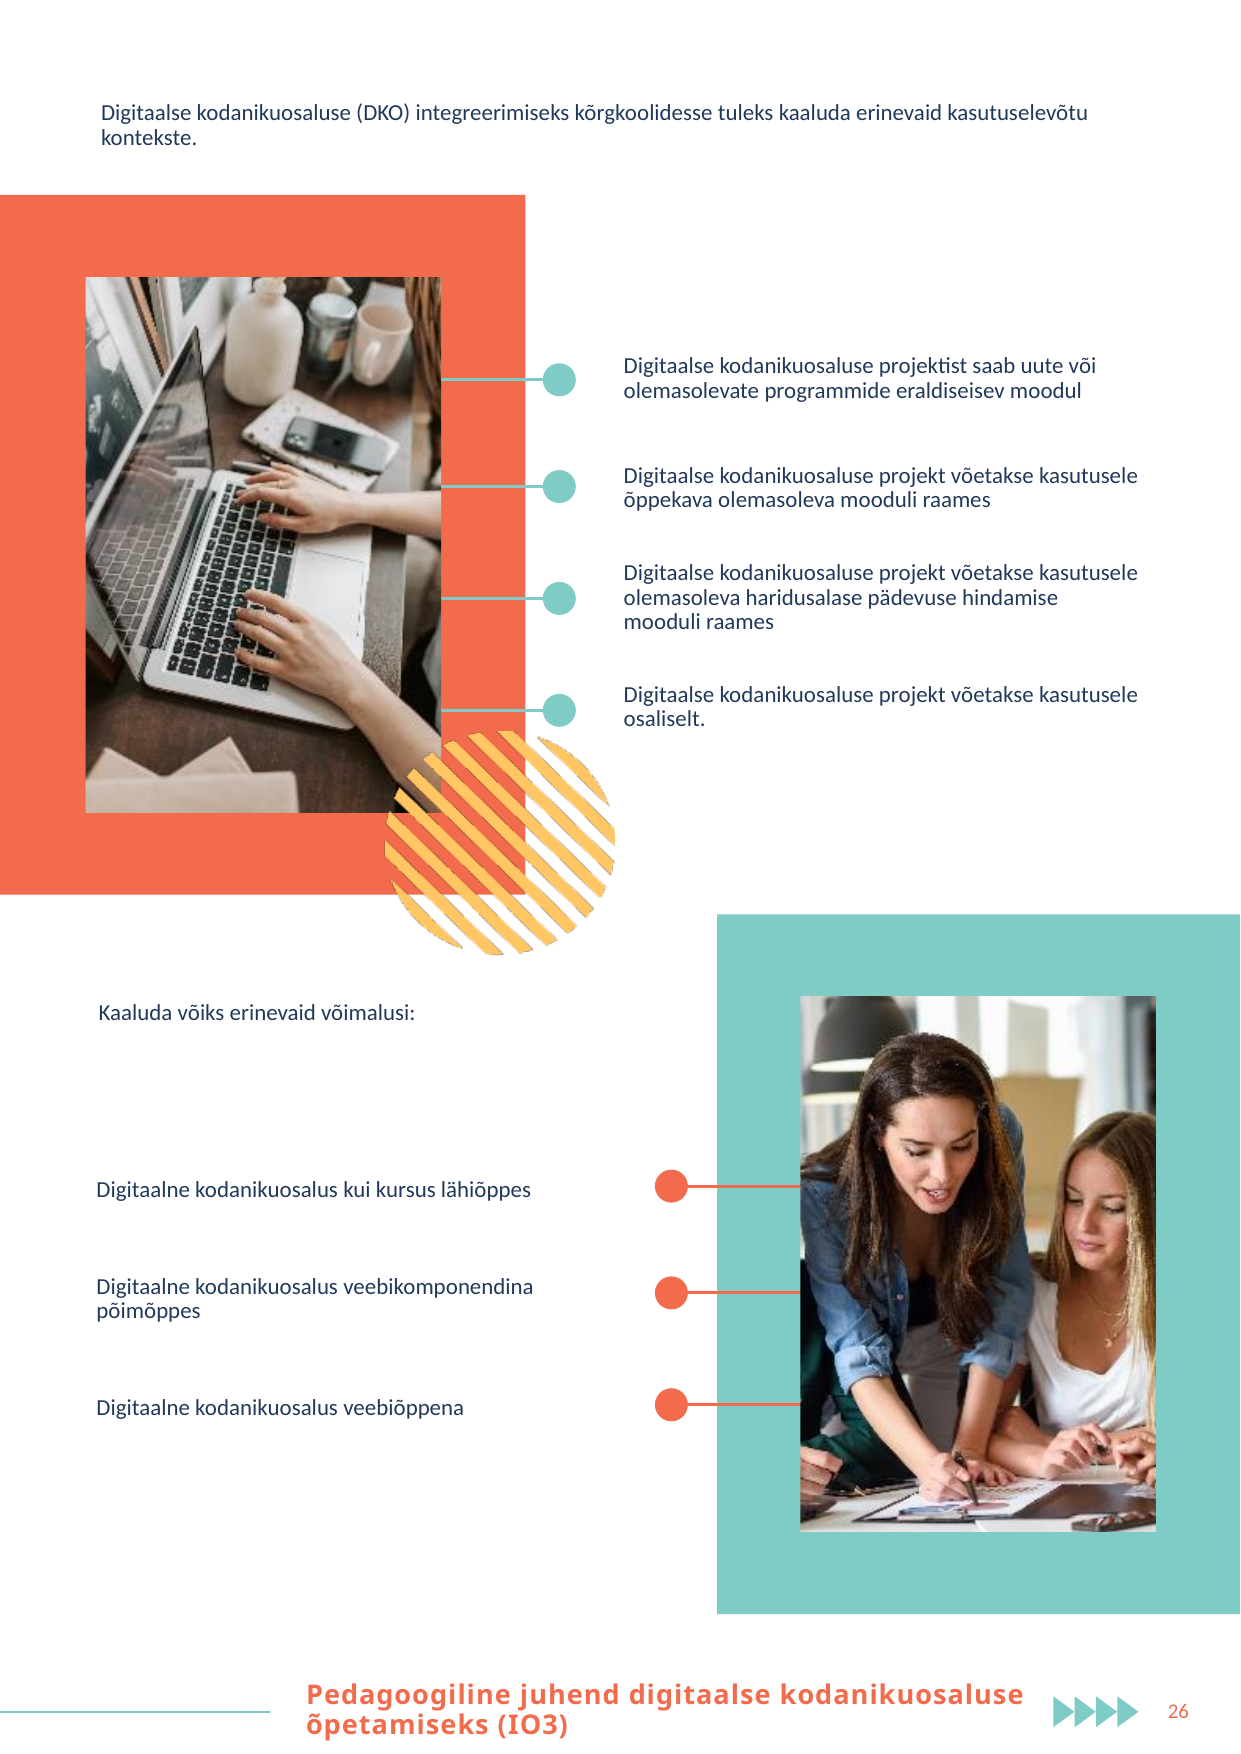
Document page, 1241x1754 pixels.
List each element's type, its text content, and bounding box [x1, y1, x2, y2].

list Pedagoogiline juhend digitaalse kodanikuosaluse õpetamiseks (IO3) [290, 1669, 1065, 1753]
picture [800, 996, 1156, 1532]
list Digitaalse kodanikuosaluse projekt võetakse kasutusele osaliselt. [608, 660, 1157, 754]
list Digitaalne kodanikuosalus veebikomponendina põimõppes [81, 1252, 629, 1346]
list Digitaalse kodanikuosaluse projekt võetakse kasutusele õppekava olemasoleva mooduli raames [608, 442, 1157, 535]
list Digitaalse kodanikuosaluse (DKO) integreerimiseks kõrgkoolidesse tuleks kaaluda erinevaid kasutuselevõtu kontekste. [86, 93, 1159, 186]
list Digitaalne kodanikuosalus kui kursus lähiõppes [81, 1143, 629, 1236]
list Digitaalse kodanikuosaluse projekt võetakse kasutusele olemasoleva haridusalase pädevuse hindamise mooduli raames [608, 551, 1157, 644]
list Kaaluda võiks erinevaid võimalusi: [83, 993, 633, 1093]
picture [85, 276, 616, 978]
list Digitaalne kodanikuosalus veebiõppena [81, 1362, 629, 1455]
list Digitaalse kodanikuosaluse projektist saab uute või olemasolevate programmide eraldiseisev moodul [608, 332, 1157, 425]
